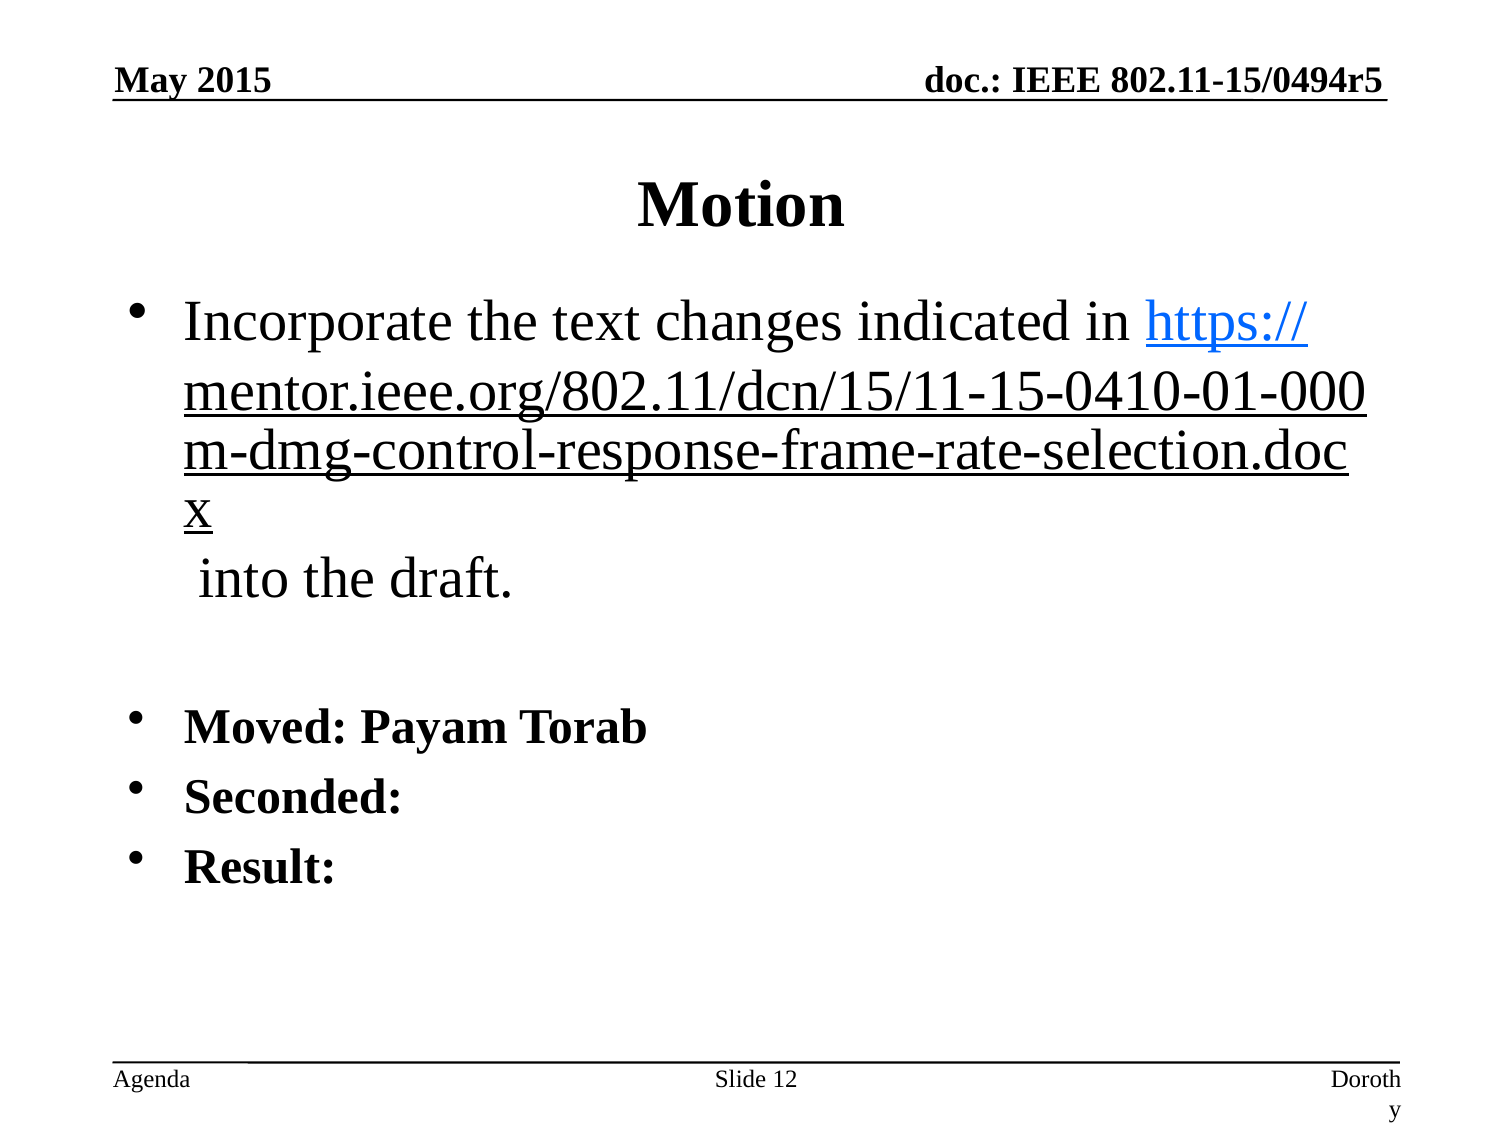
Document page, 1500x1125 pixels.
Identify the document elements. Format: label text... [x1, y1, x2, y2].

footer Dorothy Stanley, Aruba Networks [1325, 1062, 1402, 1093]
slide_number Slide 12 [712, 1062, 800, 1093]
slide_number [114, 54, 425, 100]
list Incorporate the text changes indicated in https://mentor.ieee.org/802.11/dcn/15/11-15-0410-01-000m-dmg-control-response-frame-rate-selection.docx into the draft. Moved: Payam Torab Seconded: Result: [112, 275, 1388, 850]
title Motion [112, 112, 1388, 275]
